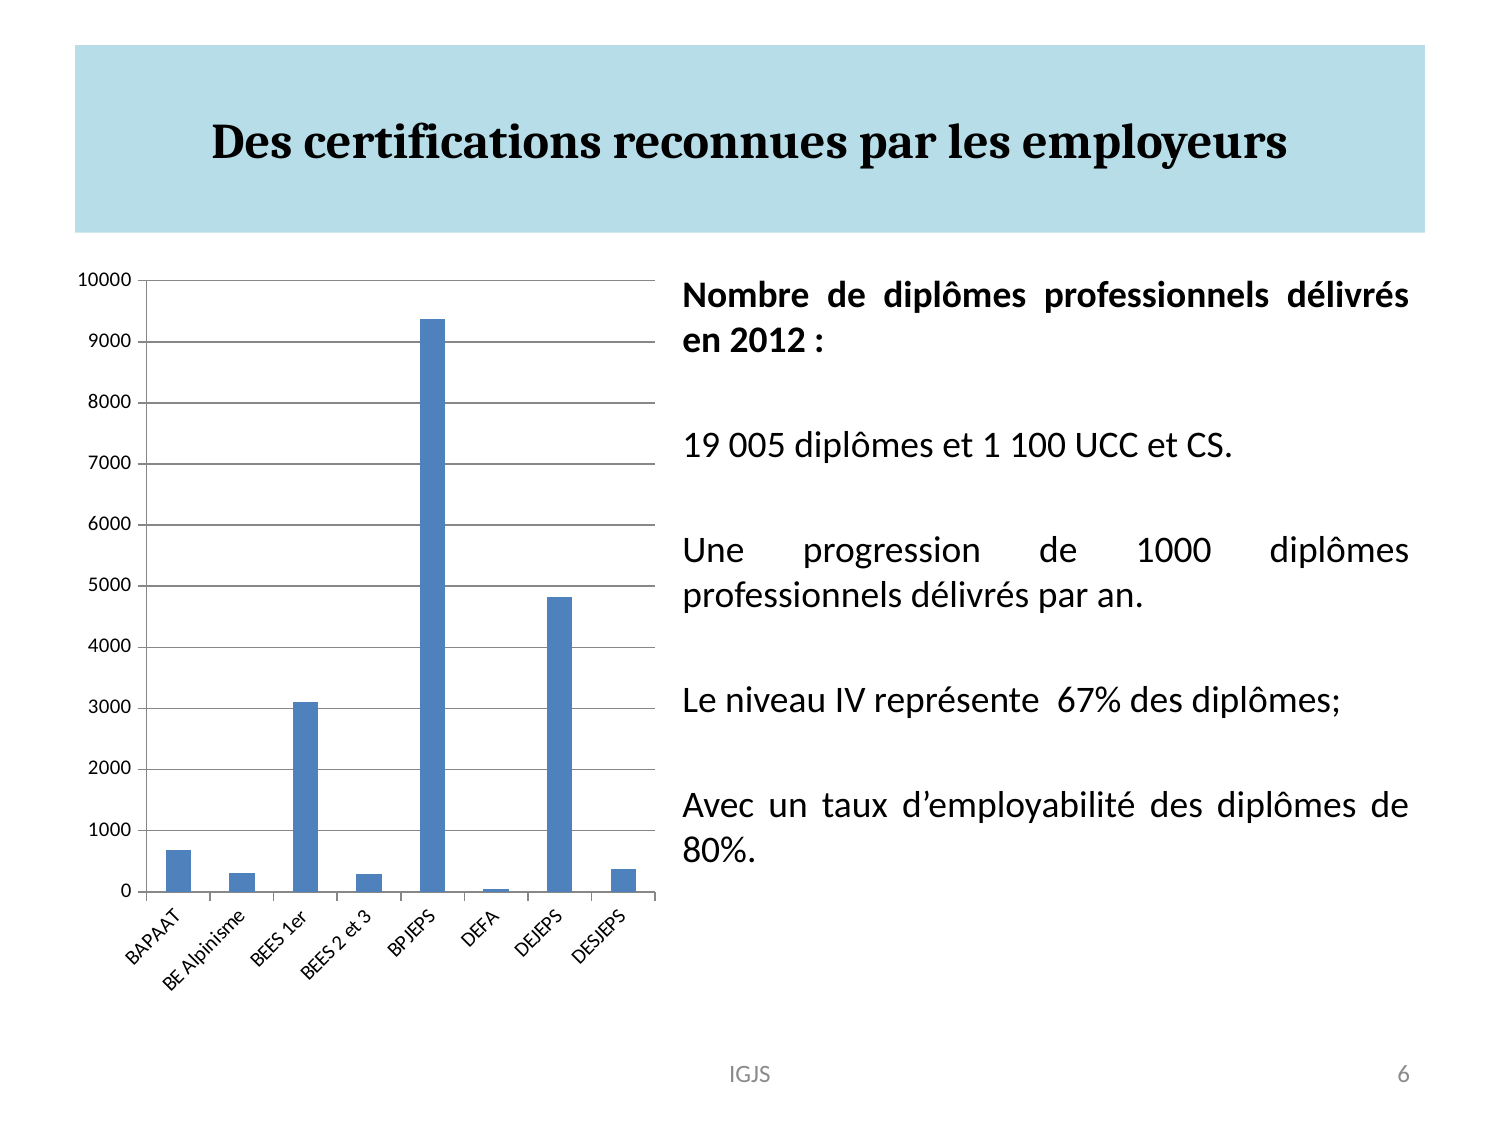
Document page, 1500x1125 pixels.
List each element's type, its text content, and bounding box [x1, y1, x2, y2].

chart [64, 255, 668, 1012]
title Des certifications reconnues par les employeurs [75, 45, 1425, 233]
footer IGJS [512, 1042, 988, 1103]
slide_number 6 [1074, 1042, 1425, 1103]
list Nombre de diplômes professionnels délivrés en 2012 : 19 005 diplômes et 1 100 UCC et CS. Une progression de 1000 diplômes professionnels délivrés par an. Le niveau IV représente 67% des diplômes; Avec un taux d’employabilité des diplômes de 80%. [672, 262, 1425, 1005]
